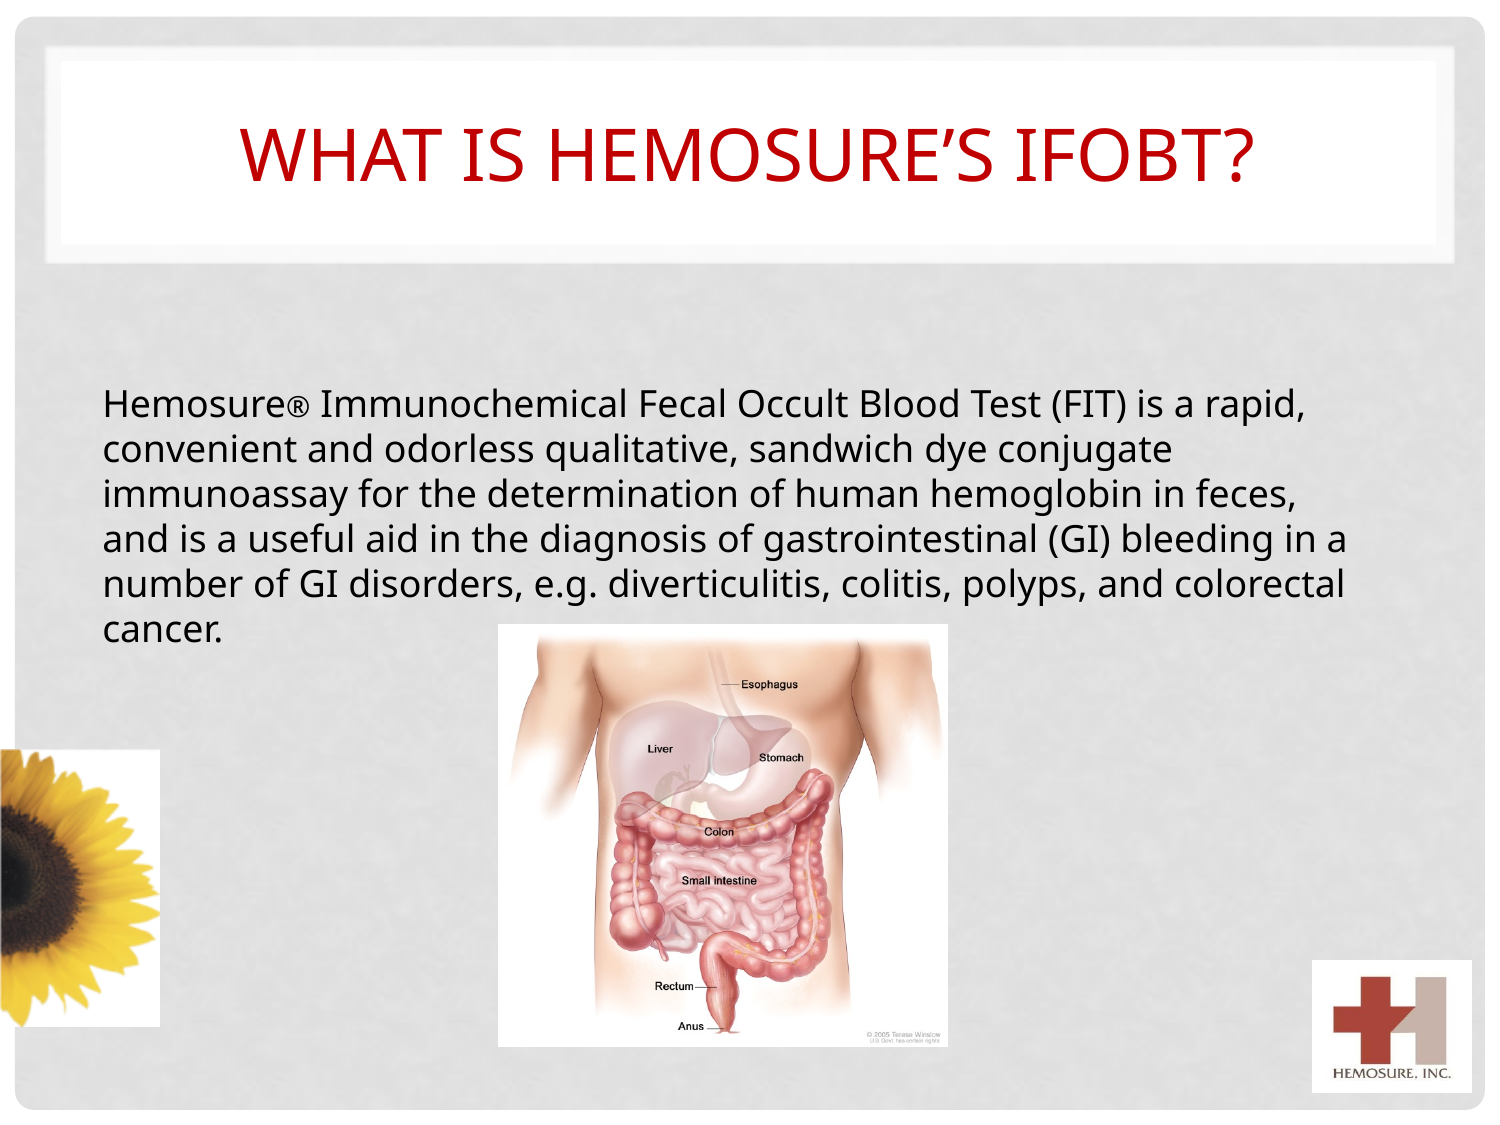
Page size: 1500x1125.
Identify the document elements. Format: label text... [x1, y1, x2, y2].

title What is Hemosure’s iFOBT? [69, 66, 1425, 238]
text_box Hemosure® Immunochemical Fecal Occult Blood Test (FIT) is a rapid, convenient and odorless qualitative, sandwich dye conjugate immunoassay for the determination of human hemoglobin in feces, and is a useful aid in the diagnosis of gastrointestinal (GI) bleeding in a number of GI disorders, e.g. diverticulitis, colitis, polyps, and colorectal cancer. [87, 373, 1388, 658]
picture [1312, 959, 1472, 1094]
picture [497, 624, 949, 1047]
picture [0, 749, 160, 1027]
